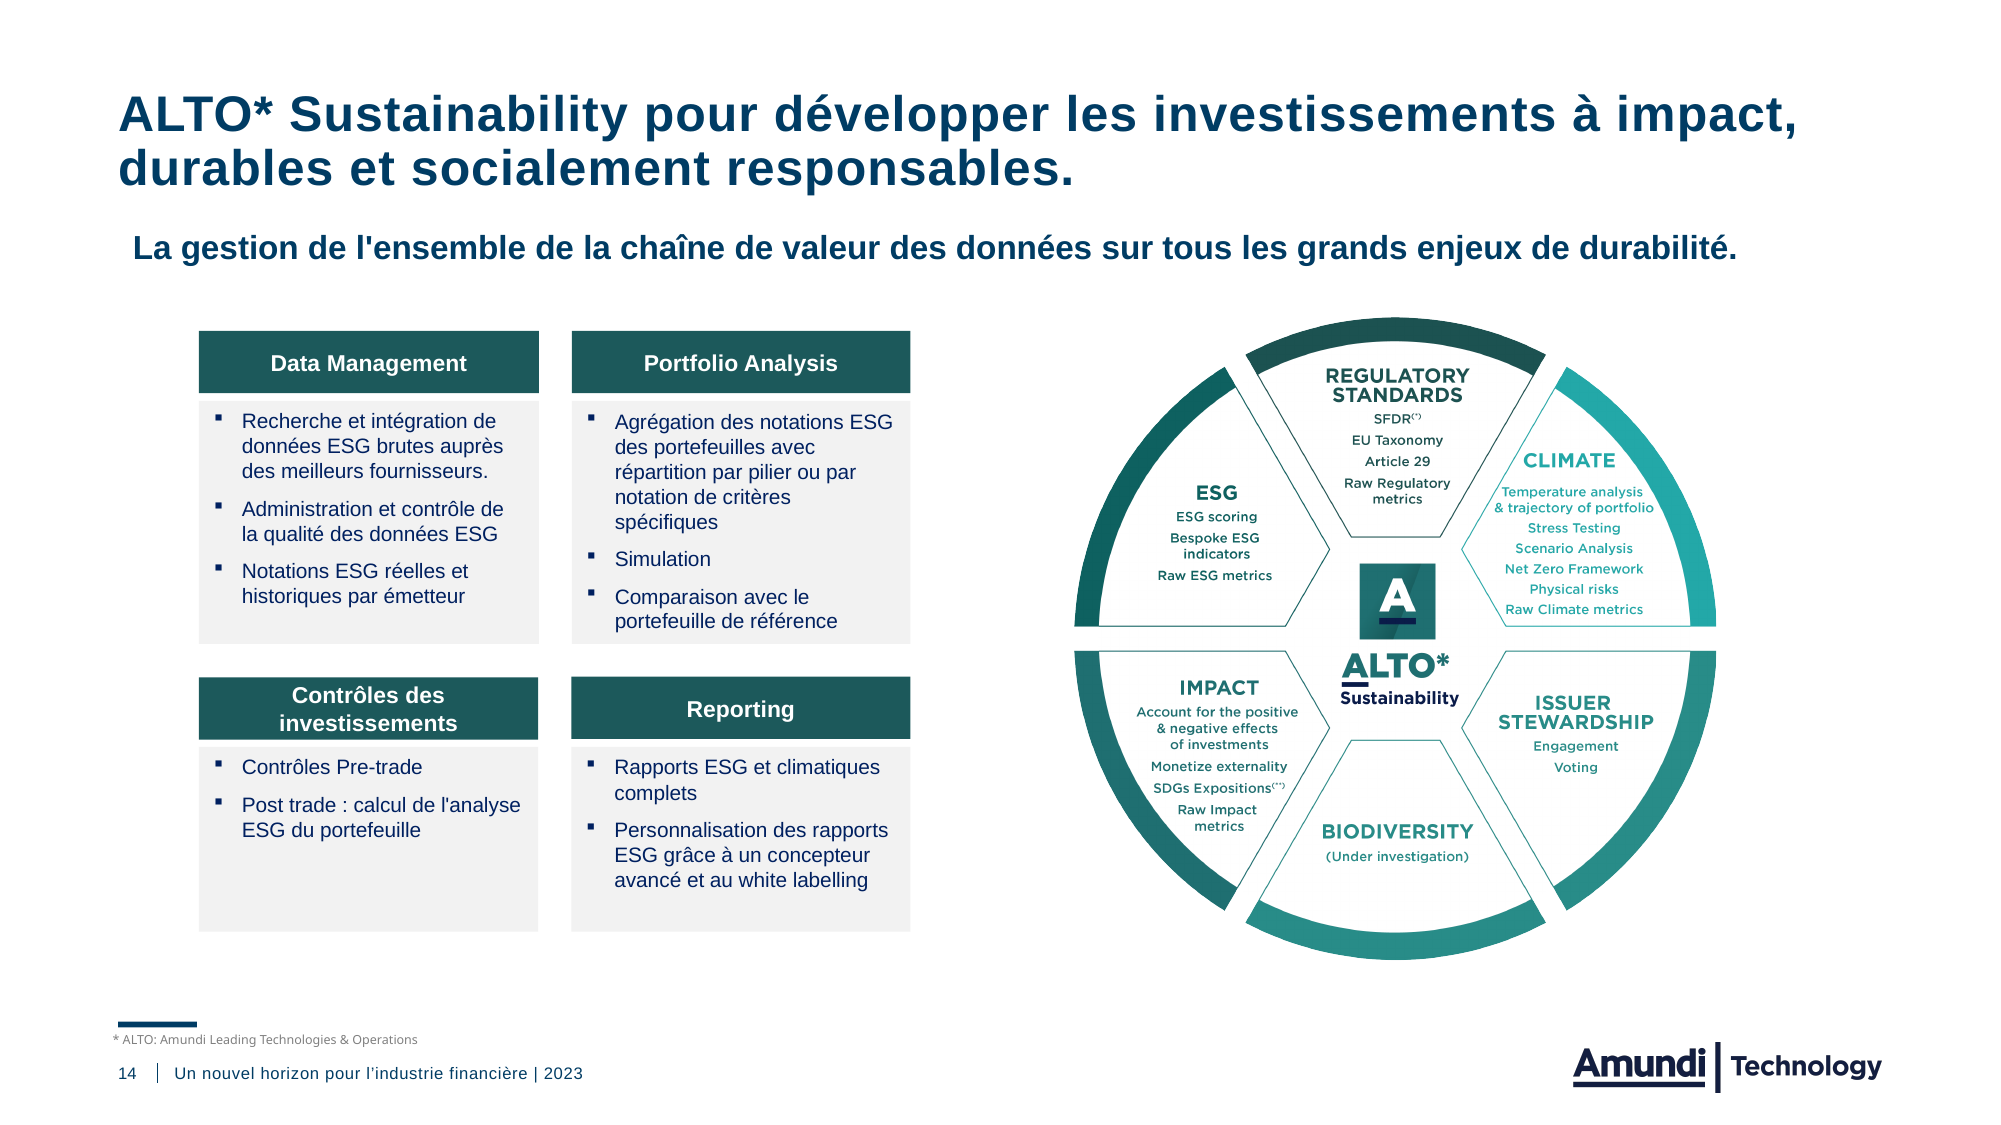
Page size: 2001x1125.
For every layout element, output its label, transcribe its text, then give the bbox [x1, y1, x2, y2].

footer Un nouvel horizon pour l’industrie financière | 2023 [174, 1062, 1315, 1093]
text_box La gestion de l'ensemble de la chaîne de valeur des données sur tous les grands enjeux de durabilité. [117, 214, 1894, 278]
text_box Reporting [570, 676, 911, 740]
picture [1573, 1042, 1882, 1093]
text_box Data Management [198, 330, 540, 394]
text_box Contrôles des investissements [198, 676, 539, 741]
title ALTO* Sustainability pour développer les investissements à impact, durables et socialement responsables. [118, 88, 1894, 153]
text_box Agrégation des notations ESG des portefeuilles avec répartition par pilier ou par notation de critères spécifiques Simulation Comparaison avec le portefeuille de référence [571, 400, 911, 645]
text_box Recherche et intégration de données ESG brutes auprès des meilleurs fournisseurs. Administration et contrôle de la qualité des données ESG Notations ESG réelles et historiques par émetteur [198, 400, 540, 645]
picture [1074, 317, 1717, 971]
text_box Contrôles Pre-trade Post trade : calcul de l'analyse ESG du portefeuille [198, 746, 539, 933]
text_box Rapports ESG et climatiques complets Personnalisation des rapports ESG grâce à un concepteur avancé et au white labelling [570, 746, 911, 933]
slide_number 14 [118, 1062, 158, 1093]
text_box Portfolio Analysis [571, 330, 911, 394]
text_box * ALTO: Amundi Leading Technologies & Operations [112, 1032, 692, 1048]
